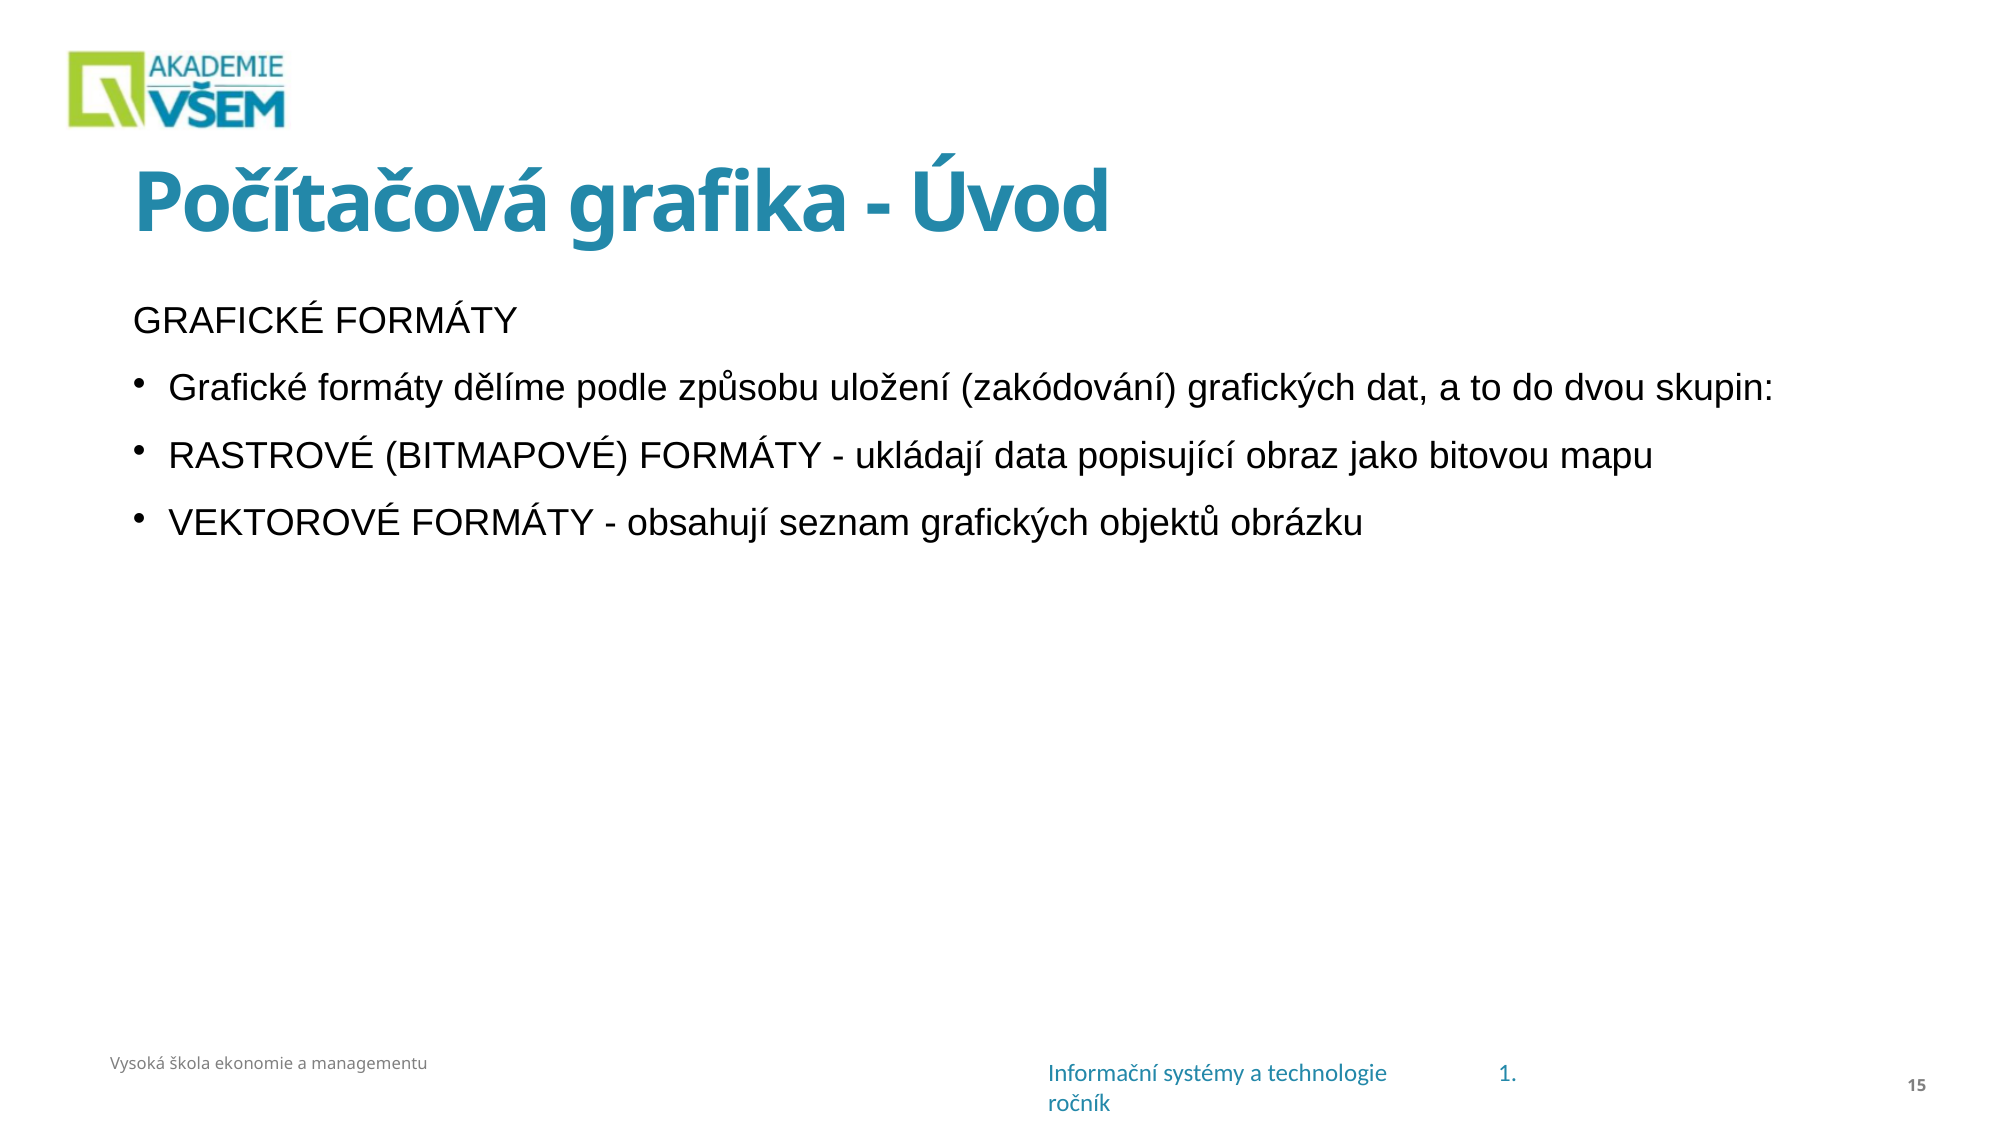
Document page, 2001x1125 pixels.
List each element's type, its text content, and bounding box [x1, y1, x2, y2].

picture [58, 38, 298, 136]
title Počítačová grafika - Úvod [132, 171, 1977, 225]
slide_number <číslo> [1816, 1062, 1942, 1109]
text_box Vysoká škola ekonomie a managementu [95, 1045, 443, 1080]
text_box GRAFICKÉ FORMÁTY Grafické formáty dělíme podle způsobu uložení (zakódování) grafických dat, a to do dvou skupin: RASTROVÉ (BITMAPOVÉ) FORMÁTY - ukládají data popisující obraz jako bitovou mapu VEKTOROVÉ FORMÁTY - obsahují seznam grafických objektů obrázku [118, 265, 1919, 1033]
